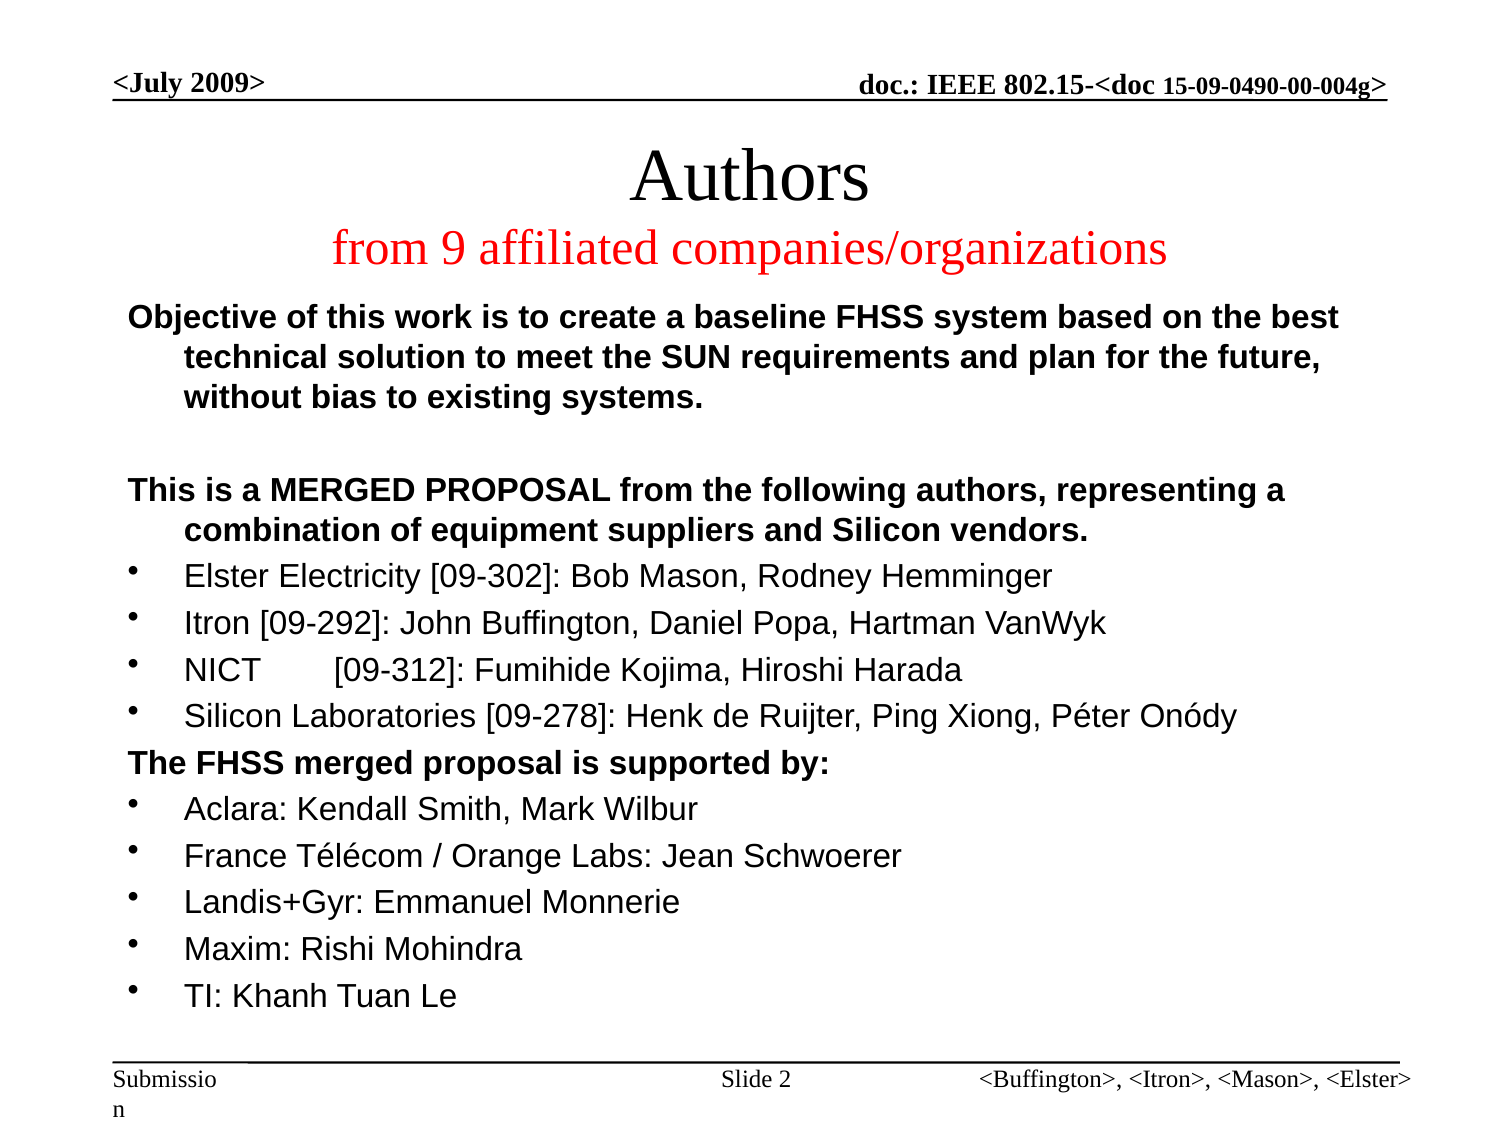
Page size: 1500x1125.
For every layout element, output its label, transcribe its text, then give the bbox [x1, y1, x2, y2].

footer <Buffington>, <Itron>, <Mason>, <Elster> [849, 1061, 1413, 1093]
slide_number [112, 62, 376, 99]
list Objective of this work is to create a baseline FHSS system based on the best technical solution to meet the SUN requirements and plan for the future, without bias to existing systems. This is a MERGED PROPOSAL from the following authors, representing a combination of equipment suppliers and Silicon vendors. Elster Electricity [09-302]: Bob Mason, Rodney Hemminger Itron [09-292]: John Buffington, Daniel Popa, Hartman VanWyk NICT [09-312]: Fumihide Kojima, Hiroshi Harada Silicon Laboratories [09-278]: Henk de Ruijter, Ping Xiong, Péter Onódy The FHSS merged proposal is supported by: Aclara: Kendall Smith, Mark Wilbur France Télécom / Orange Labs: Jean Schwoerer Landis+Gyr: Emmanuel Monnerie Maxim: Rishi Mohindra TI: Khanh Tuan Le [112, 287, 1388, 1063]
slide_number Slide 2 [712, 1061, 800, 1093]
title Authors from 9 affiliated companies/organizations [112, 112, 1388, 287]
